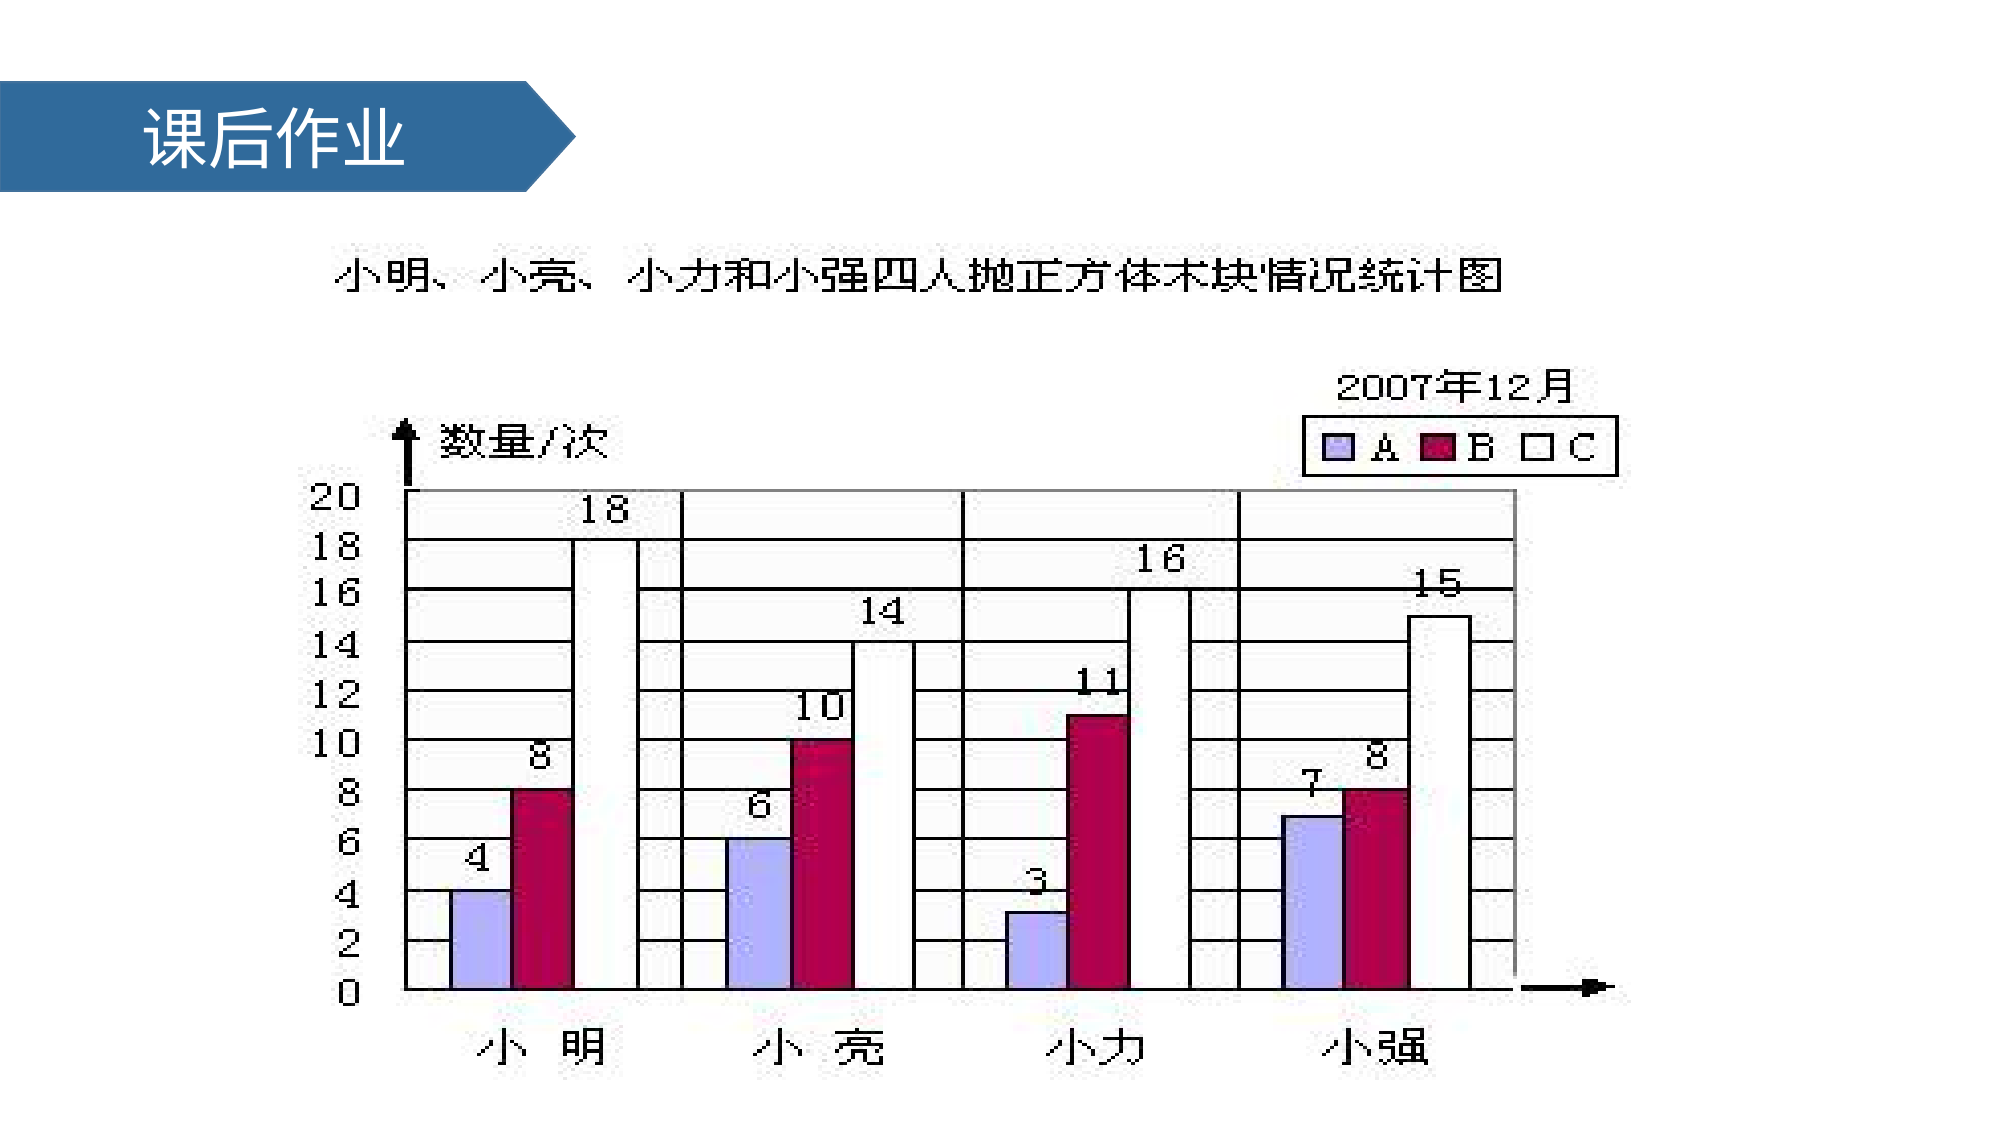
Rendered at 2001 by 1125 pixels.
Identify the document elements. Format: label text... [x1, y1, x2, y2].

picture [234, 243, 1676, 1090]
text_box 课后作业 [0, 82, 575, 191]
